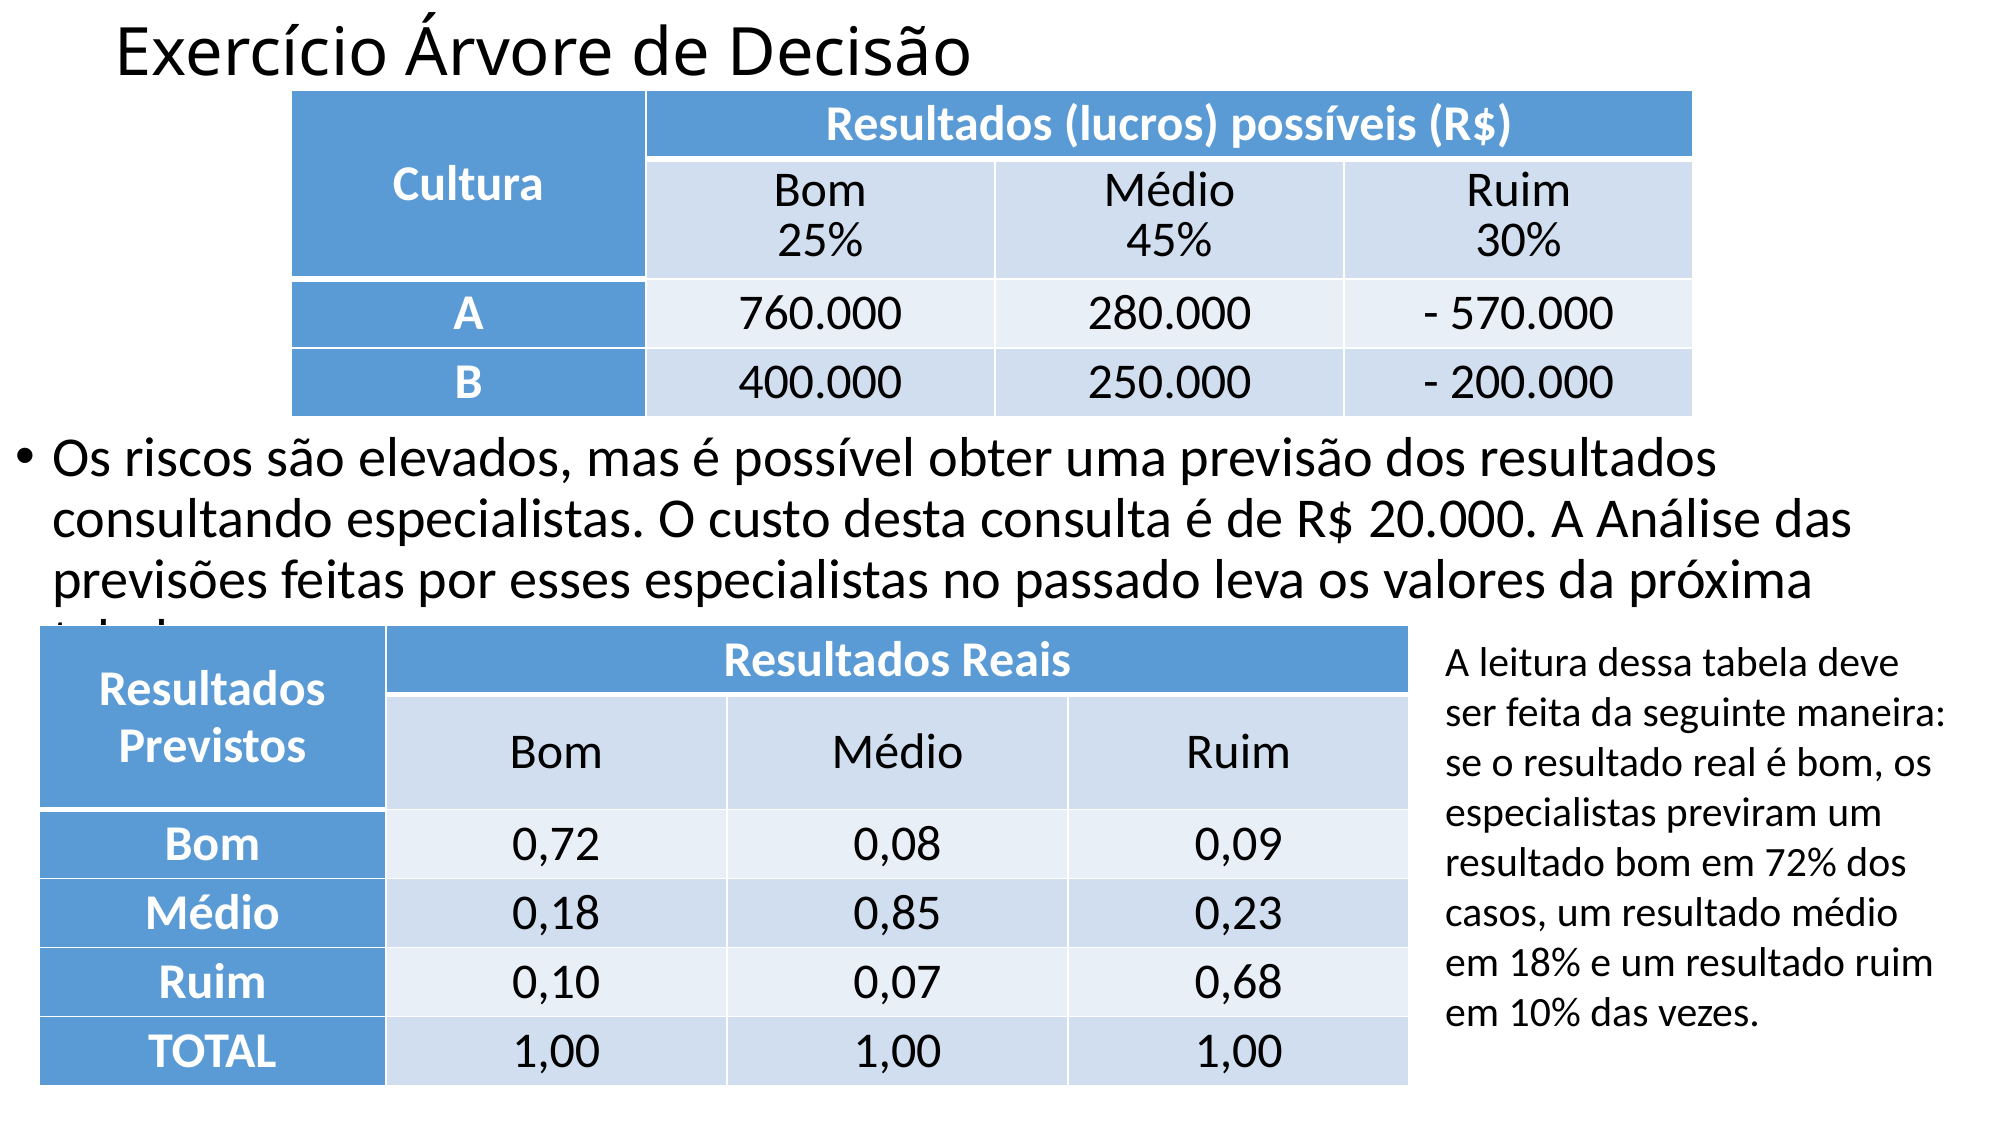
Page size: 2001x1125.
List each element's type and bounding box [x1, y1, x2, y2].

table_cell [387, 948, 726, 1016]
table_cell [1069, 948, 1408, 1016]
table_cell [1069, 879, 1408, 947]
table_cell [1069, 1017, 1408, 1085]
table_cell [1345, 162, 1692, 278]
table_cell [40, 948, 385, 1016]
title [99, 7, 1900, 100]
table_cell [387, 810, 726, 878]
table_cell [292, 282, 645, 347]
table_cell [996, 280, 1343, 347]
table_cell [728, 697, 1067, 809]
table_cell [647, 349, 994, 416]
table_cell [728, 1017, 1067, 1085]
table_cell [1069, 810, 1408, 878]
table_cell [40, 879, 385, 947]
table_header [647, 91, 1692, 156]
table_header [40, 626, 385, 807]
table_header [387, 626, 1408, 692]
table_cell [292, 349, 645, 416]
table_cell [387, 697, 726, 809]
table_cell [728, 810, 1067, 878]
table_cell [647, 162, 994, 278]
table_cell [1069, 697, 1408, 809]
list [0, 420, 2000, 705]
text_box [1425, 624, 1977, 1045]
table_cell [40, 1017, 385, 1085]
table_header [292, 91, 645, 276]
table_cell [996, 349, 1343, 416]
table_cell [728, 879, 1067, 947]
table_cell [387, 879, 726, 947]
table_cell [728, 948, 1067, 1016]
table_cell [387, 1017, 726, 1085]
table_cell [1345, 349, 1692, 416]
table_cell [40, 812, 385, 878]
table_cell [647, 280, 994, 347]
table_cell [1345, 280, 1692, 347]
table_cell [996, 162, 1343, 278]
